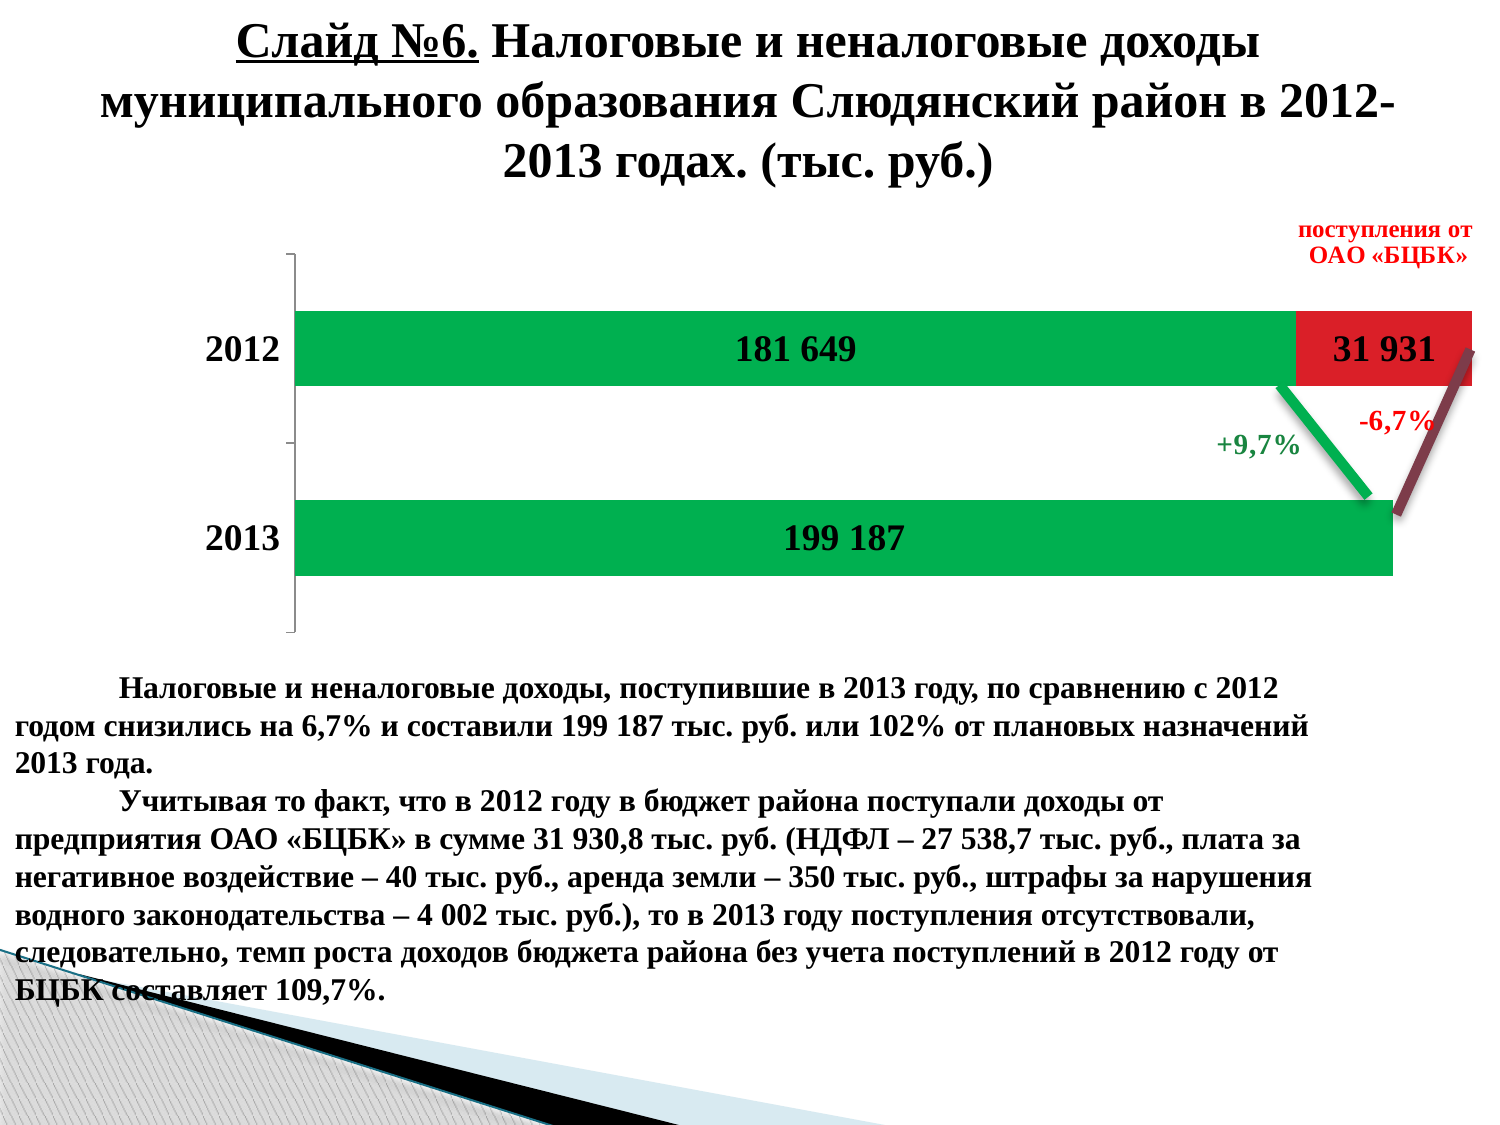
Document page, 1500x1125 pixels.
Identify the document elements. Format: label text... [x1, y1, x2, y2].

chart [164, 207, 1500, 634]
title Налоговые и неналоговые доходы, поступившие в 2013 году, по сравнению с 2012 годом снизились на 6,7% и составили 199 187 тыс. руб. или 102% от плановых назначений 2013 года. Учитывая то факт, что в 2012 году в бюджет района поступали доходы от предприятия ОАО «БЦБК» в сумме 31 930,8 тыс. руб. (НДФЛ – 27 538,7 тыс. руб., плата за негативное воздействие – 40 тыс. руб., аренда земли – 350 тыс. руб., штрафы за нарушения водного законодательства – 4 002 тыс. руб.), то в 2013 году поступления отсутствовали, следовательно, темп роста доходов бюджета района без учета поступлений в 2012 году от БЦБК составляет 109,7%. [0, 657, 1371, 1093]
text_box Слайд №6. Налоговые и неналоговые доходы муниципального образования Слюдянский район в 2012-2013 годах. (тыс. руб.) [62, 0, 1433, 195]
